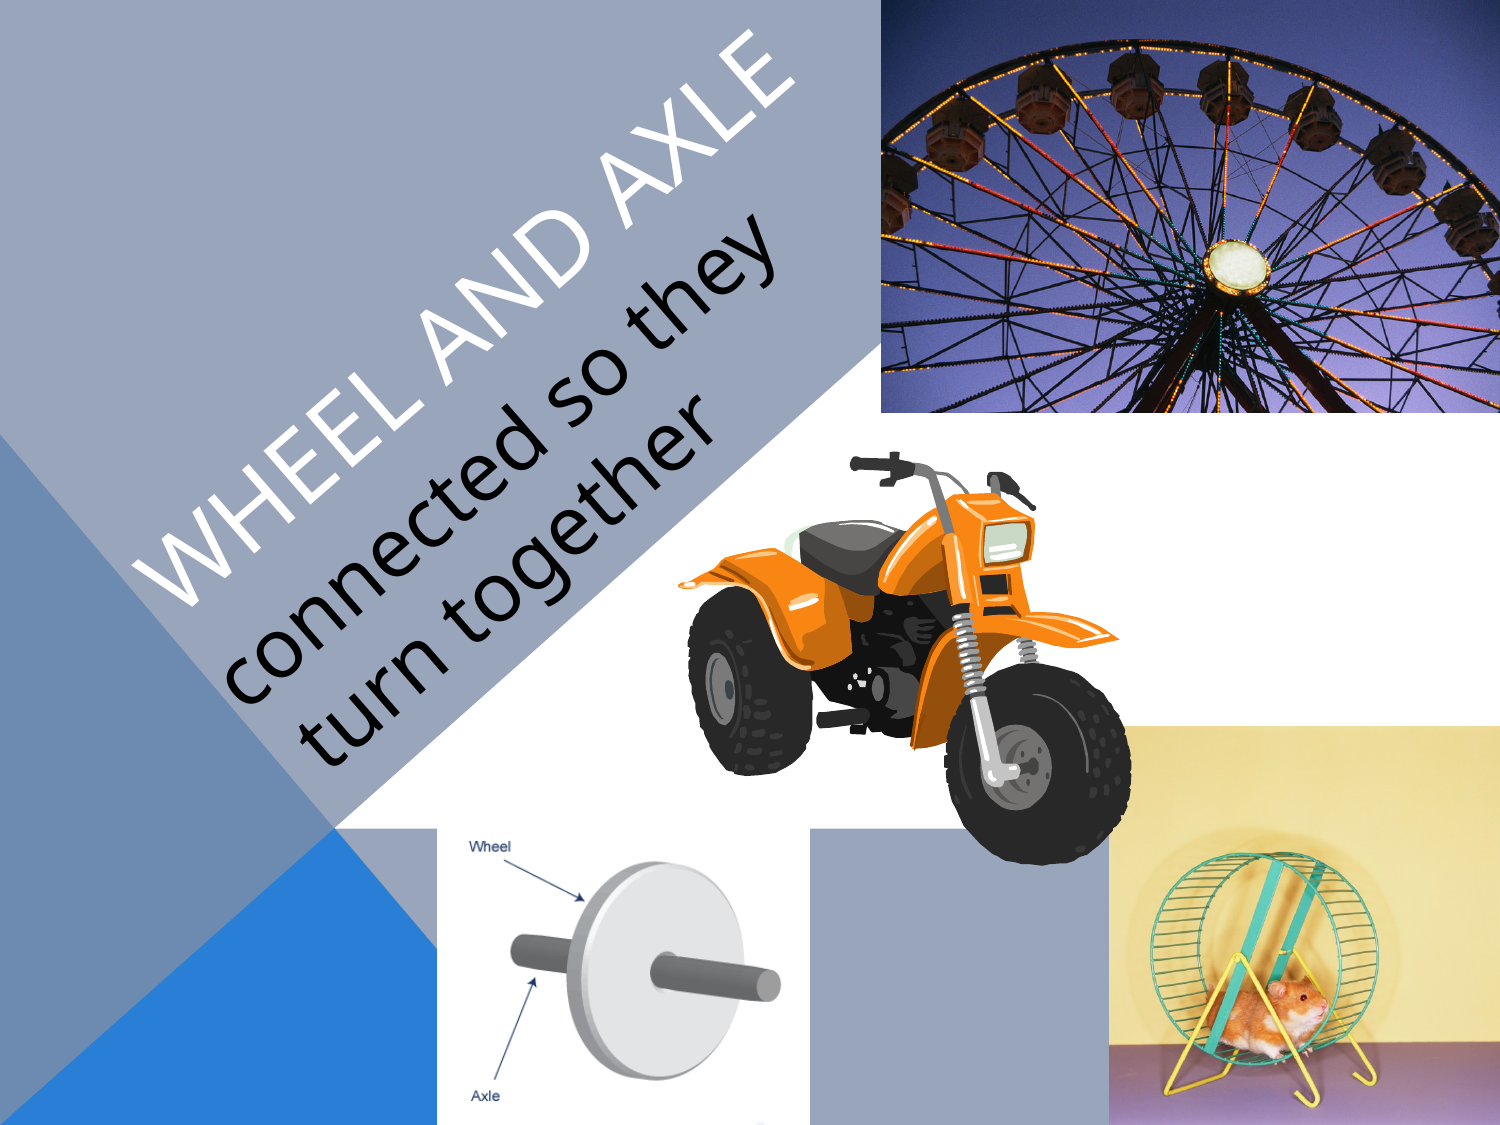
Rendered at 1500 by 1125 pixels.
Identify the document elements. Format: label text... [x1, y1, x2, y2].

picture [437, 808, 810, 1125]
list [676, 449, 1134, 868]
picture [880, 0, 1500, 413]
list connected so they turn together [174, 47, 875, 793]
title Wheel and Axle [62, 0, 846, 646]
picture [1109, 726, 1500, 1125]
